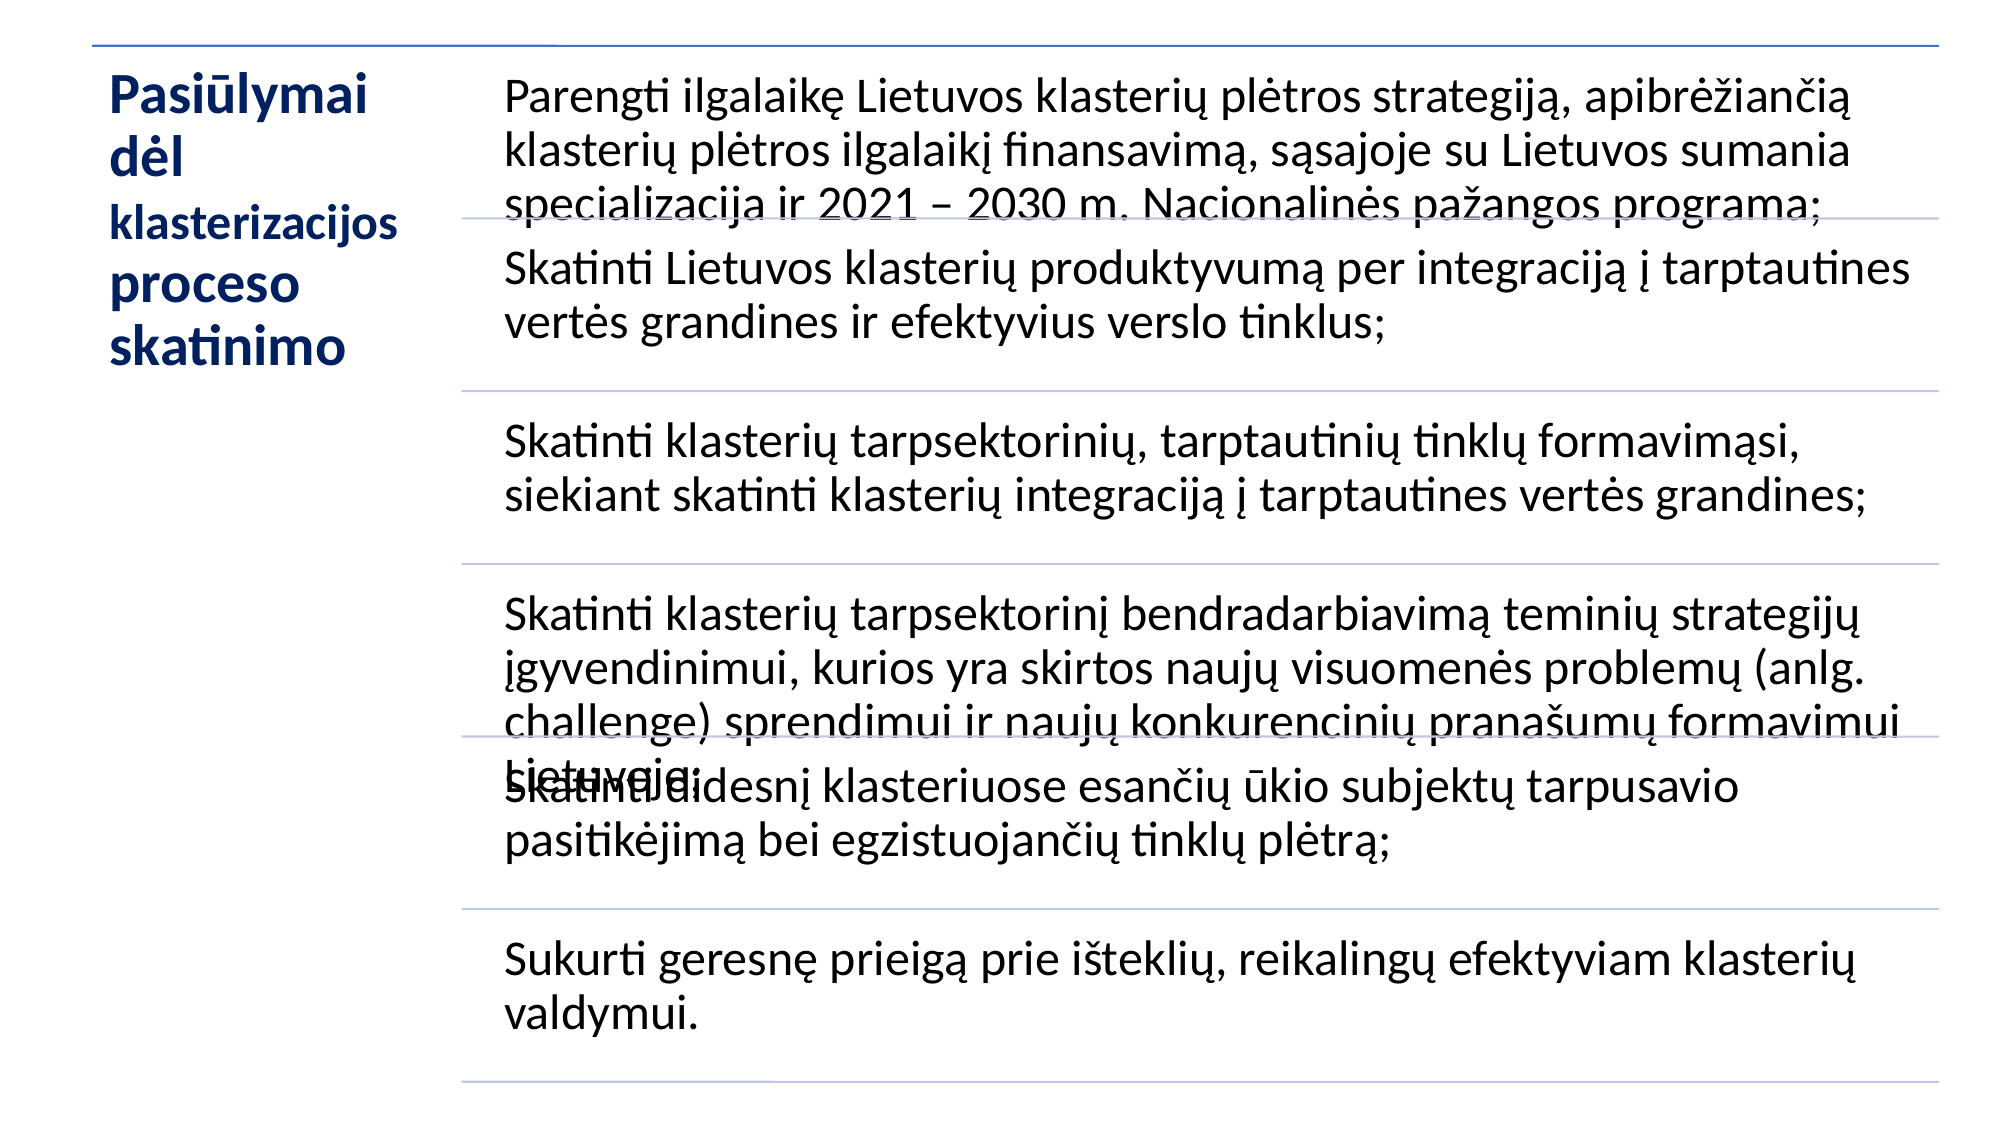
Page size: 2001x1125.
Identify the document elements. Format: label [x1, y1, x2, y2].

list [92, 45, 1939, 1091]
